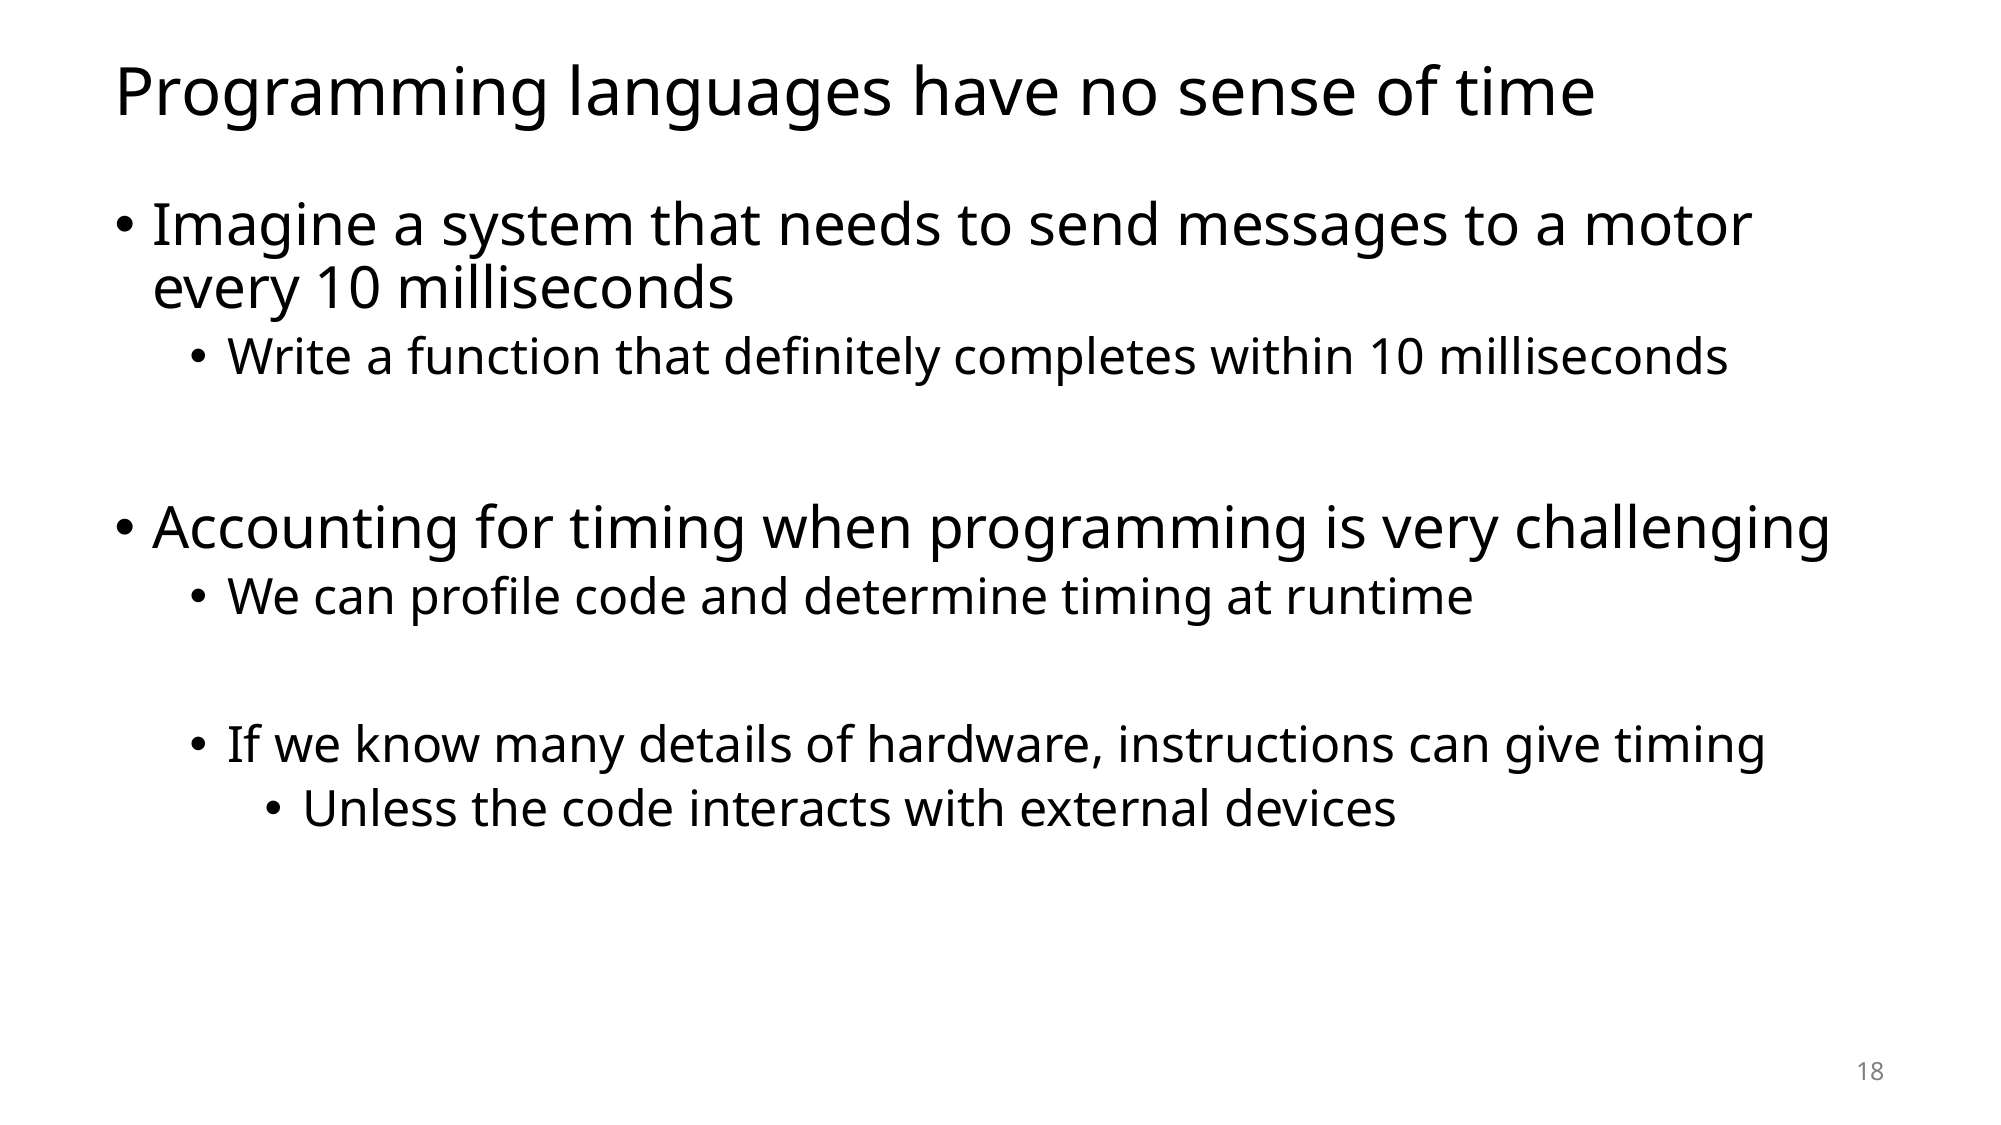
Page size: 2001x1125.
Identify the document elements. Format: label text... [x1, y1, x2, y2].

slide_number 18 [1749, 1042, 1900, 1103]
title Programming languages have no sense of time [99, 37, 1900, 150]
list Imagine a system that needs to send messages to a motor every 10 milliseconds Write a function that definitely completes within 10 milliseconds Accounting for timing when programming is very challenging We can profile code and determine timing at runtime If we know many details of hardware, instructions can give timing Unless the code interacts with external devices [99, 187, 1900, 1013]
